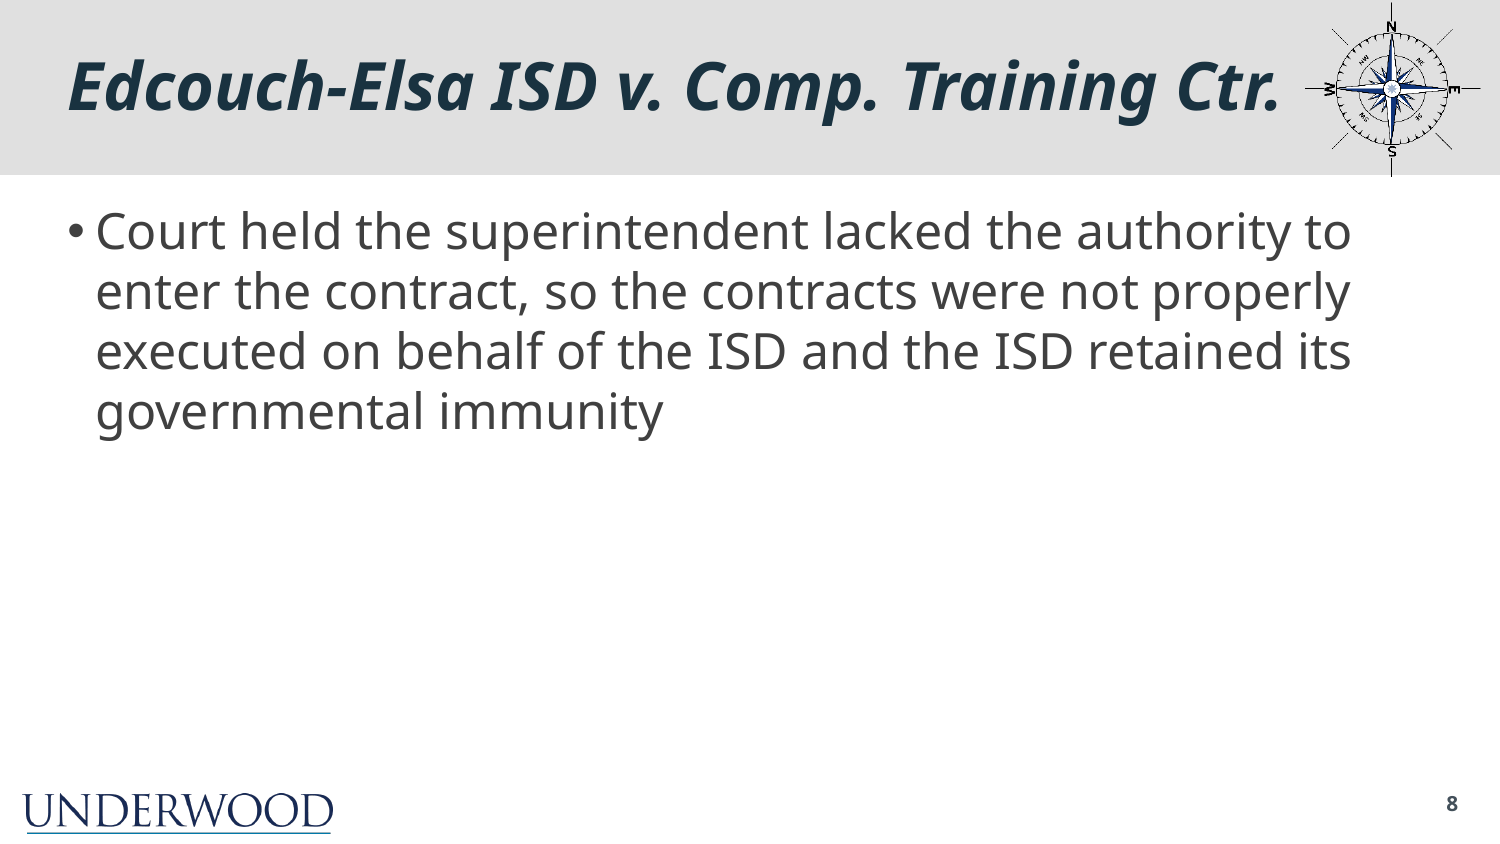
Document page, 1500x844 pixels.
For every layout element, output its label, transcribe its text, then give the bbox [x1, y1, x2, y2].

slide_number 8 [1120, 791, 1458, 817]
list Court held the superintendent lacked the authority to enter the contract, so the contracts were not properly executed on behalf of the ISD and the ISD retained its governmental immunity [67, 199, 1462, 760]
title Edcouch-Elsa ISD v. Comp. Training Ctr. [67, 52, 1462, 126]
picture [22, 793, 333, 834]
picture [1303, 0, 1481, 178]
